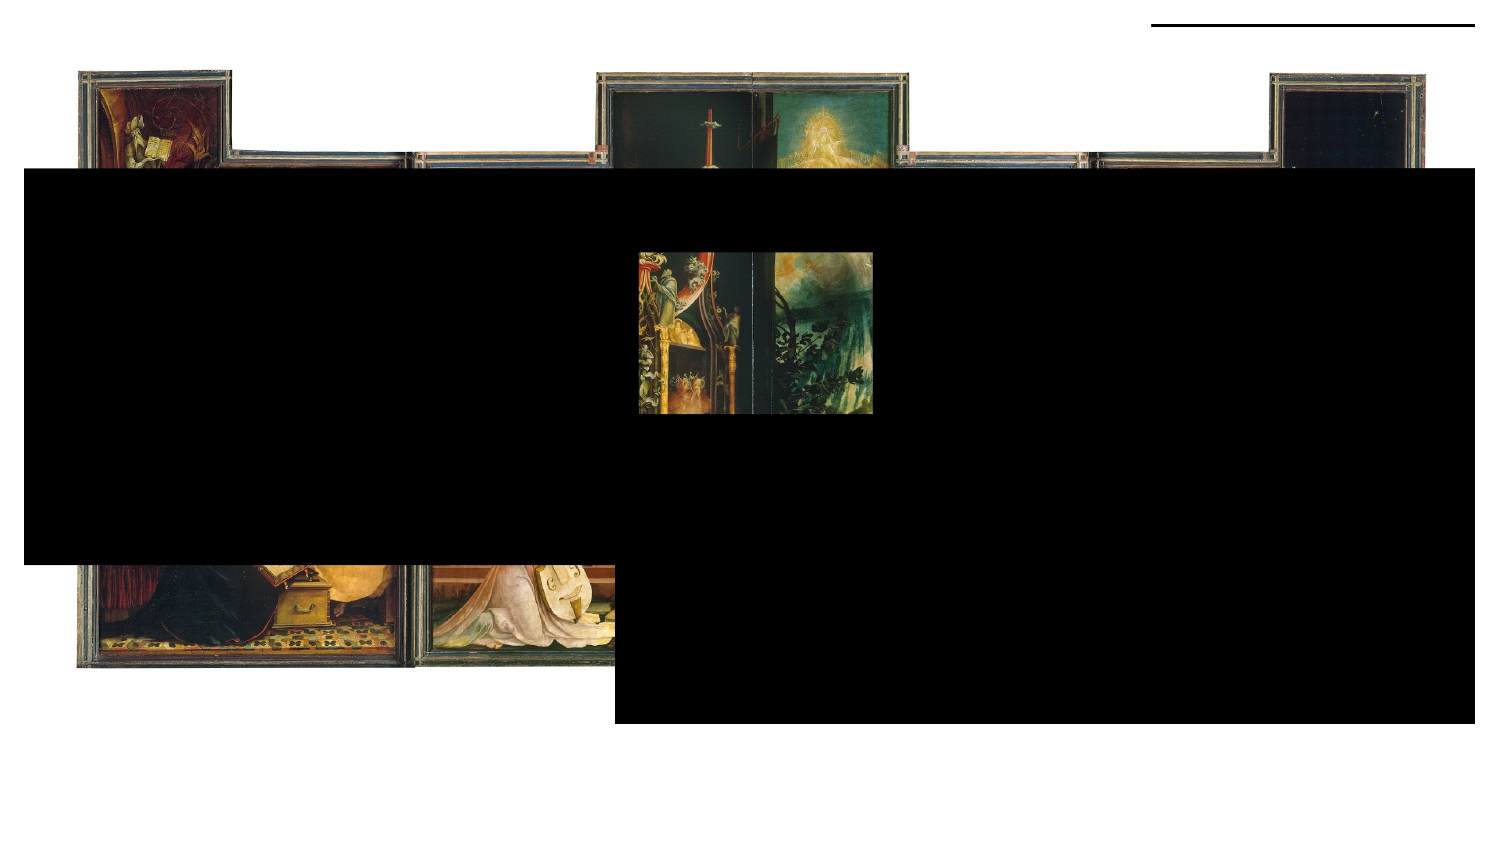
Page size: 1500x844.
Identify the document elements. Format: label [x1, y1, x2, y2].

picture [24, 24, 1476, 724]
